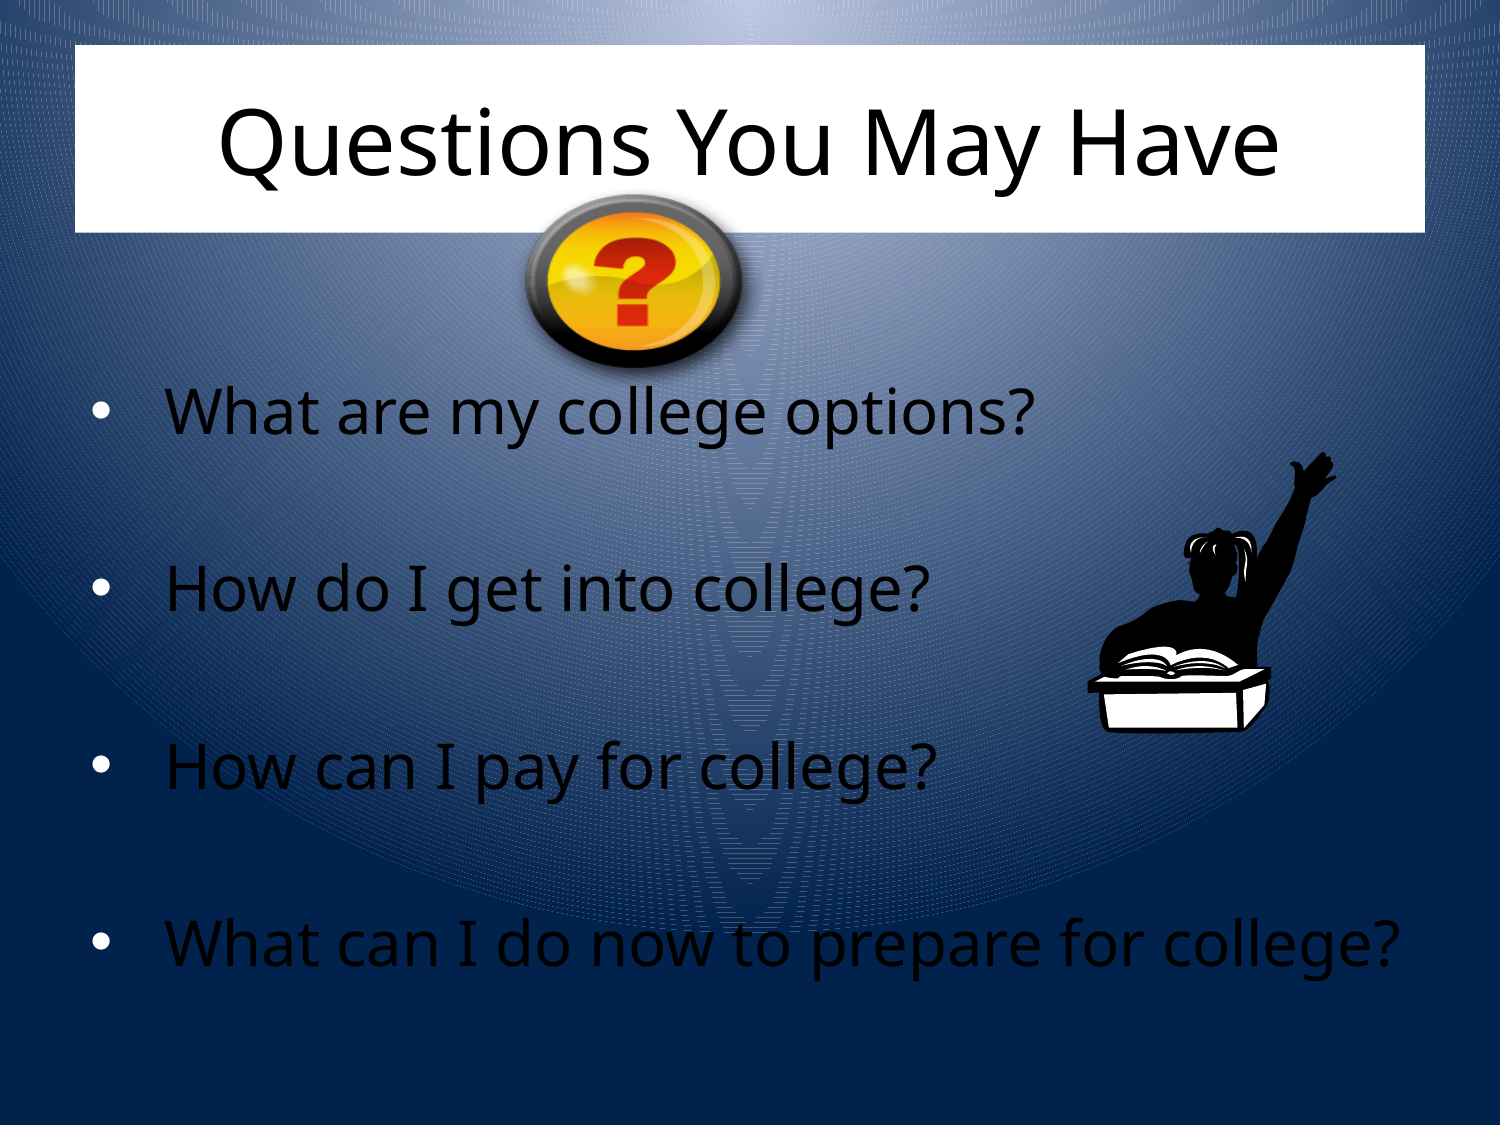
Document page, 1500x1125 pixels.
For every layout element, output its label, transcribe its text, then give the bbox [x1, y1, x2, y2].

picture [512, 187, 763, 388]
picture [1087, 449, 1338, 736]
title Questions You May Have [75, 45, 1425, 233]
list What are my college options? How do I get into college? How can I pay for college? What can I do now to prepare for college? [75, 275, 1425, 1018]
